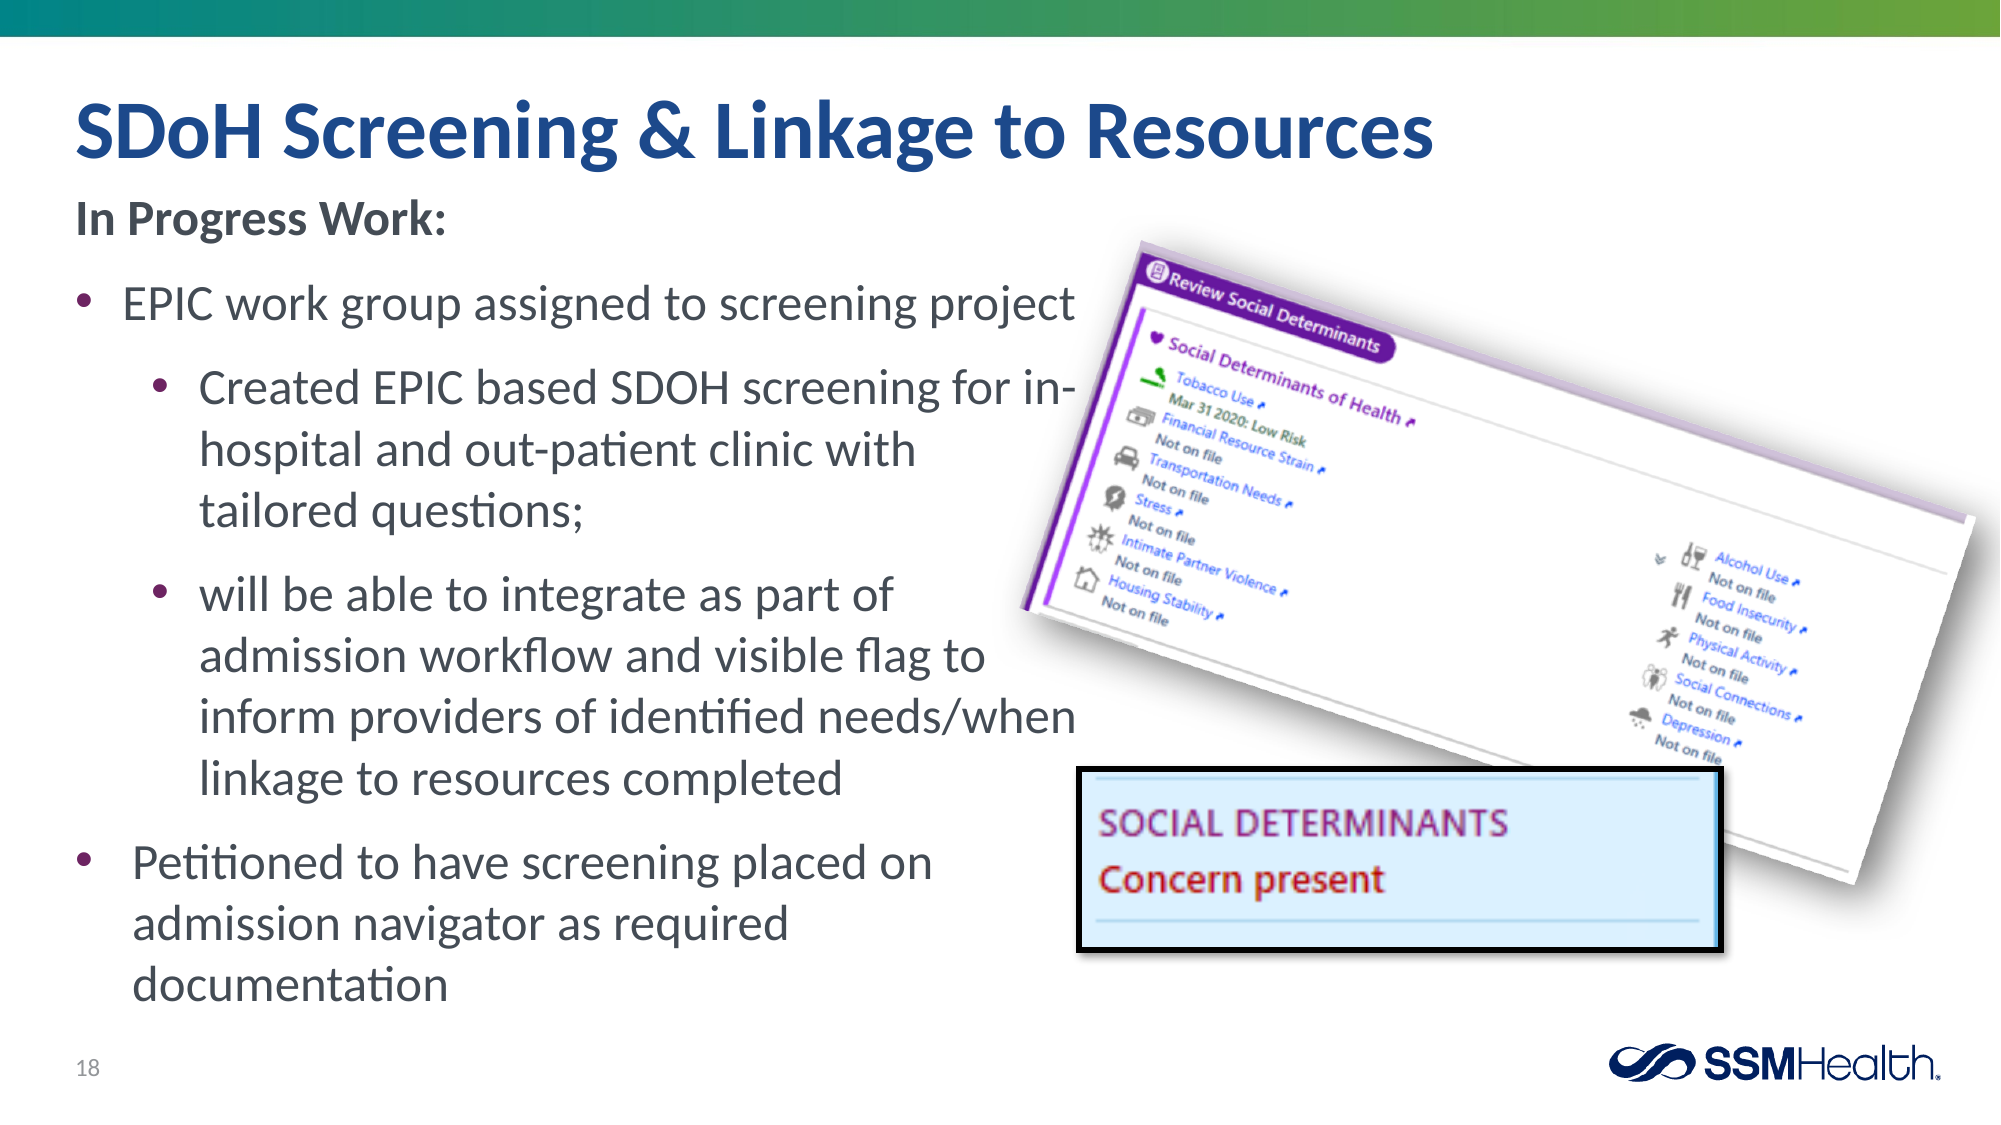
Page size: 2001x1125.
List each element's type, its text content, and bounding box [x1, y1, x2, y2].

slide_number 18 [75, 1043, 127, 1082]
picture [0, 0, 2000, 1124]
list In Progress Work: EPIC work group assigned to screening project Created EPIC based SDOH screening for in-hospital and out-patient clinic with tailored questions; will be able to integrate as part of admission workflow and visible flag to inform providers of identified needs/when linkage to resources completed Petitioned to have screening placed on admission navigator as required documentation [75, 184, 1083, 1026]
title SDoH Screening & Linkage to Resources [75, 75, 1717, 250]
